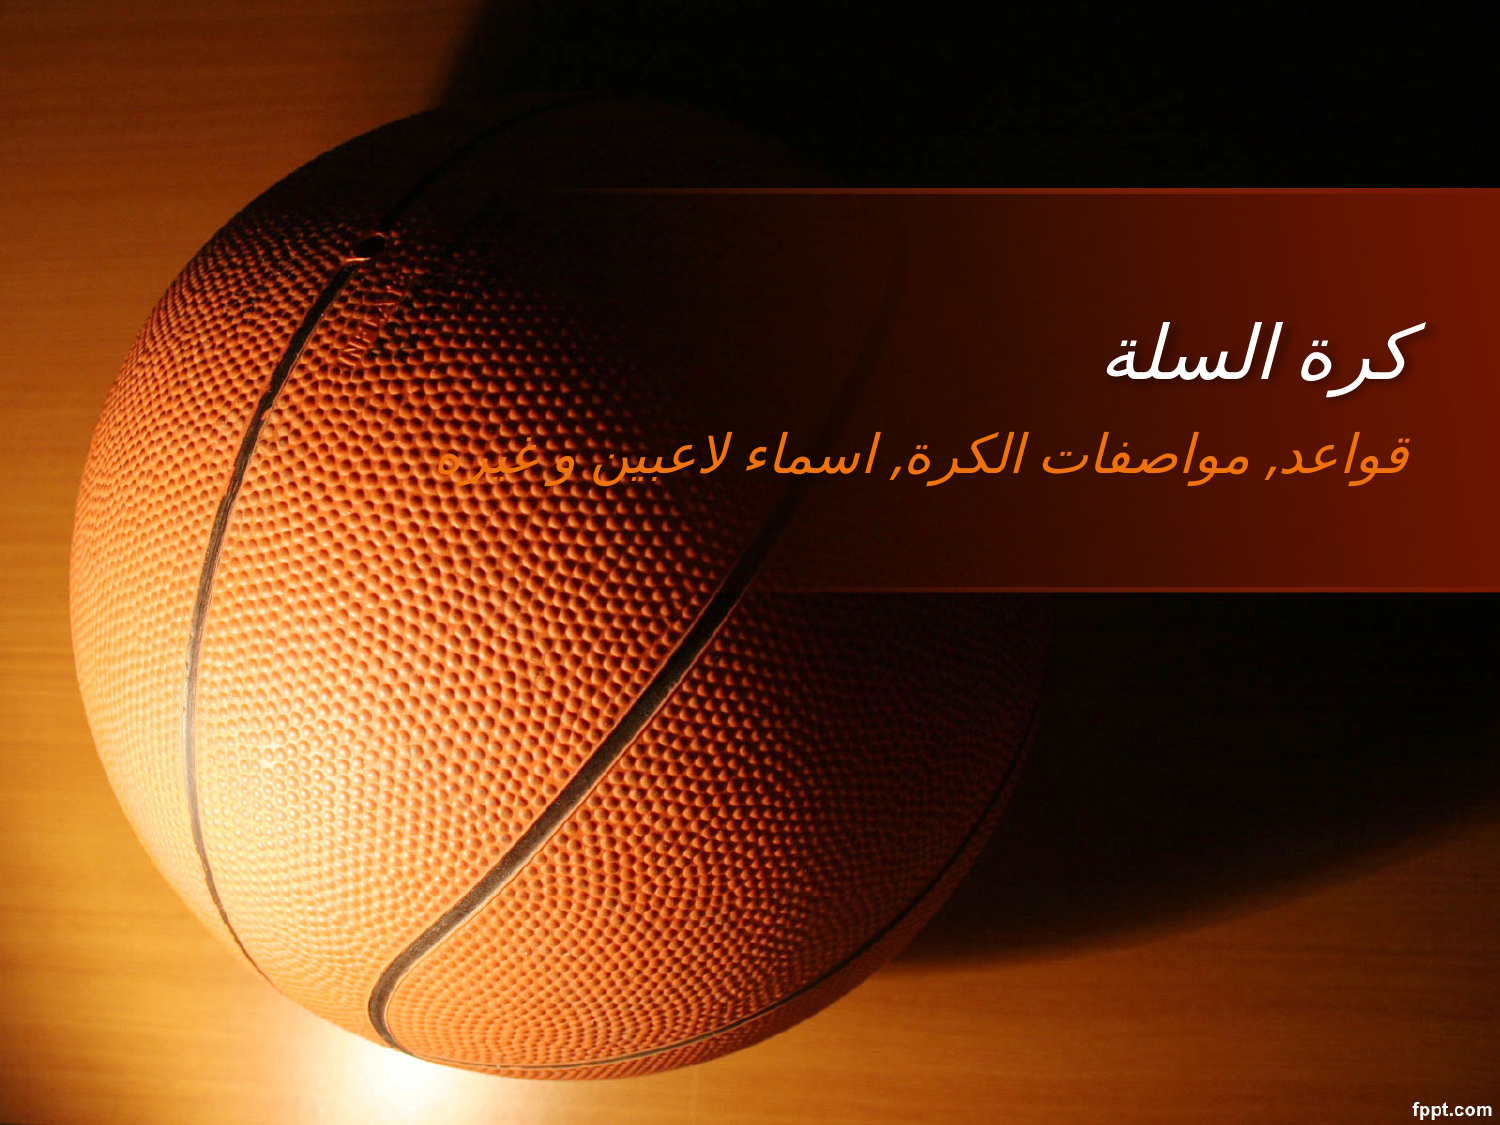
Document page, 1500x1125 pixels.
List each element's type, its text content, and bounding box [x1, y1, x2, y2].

title كرة السلة [424, 286, 1427, 413]
subtitle قواعد, مواصفات الكرة, اسماء لاعبين و غيره [374, 412, 1425, 513]
picture [0, 0, 1500, 1125]
